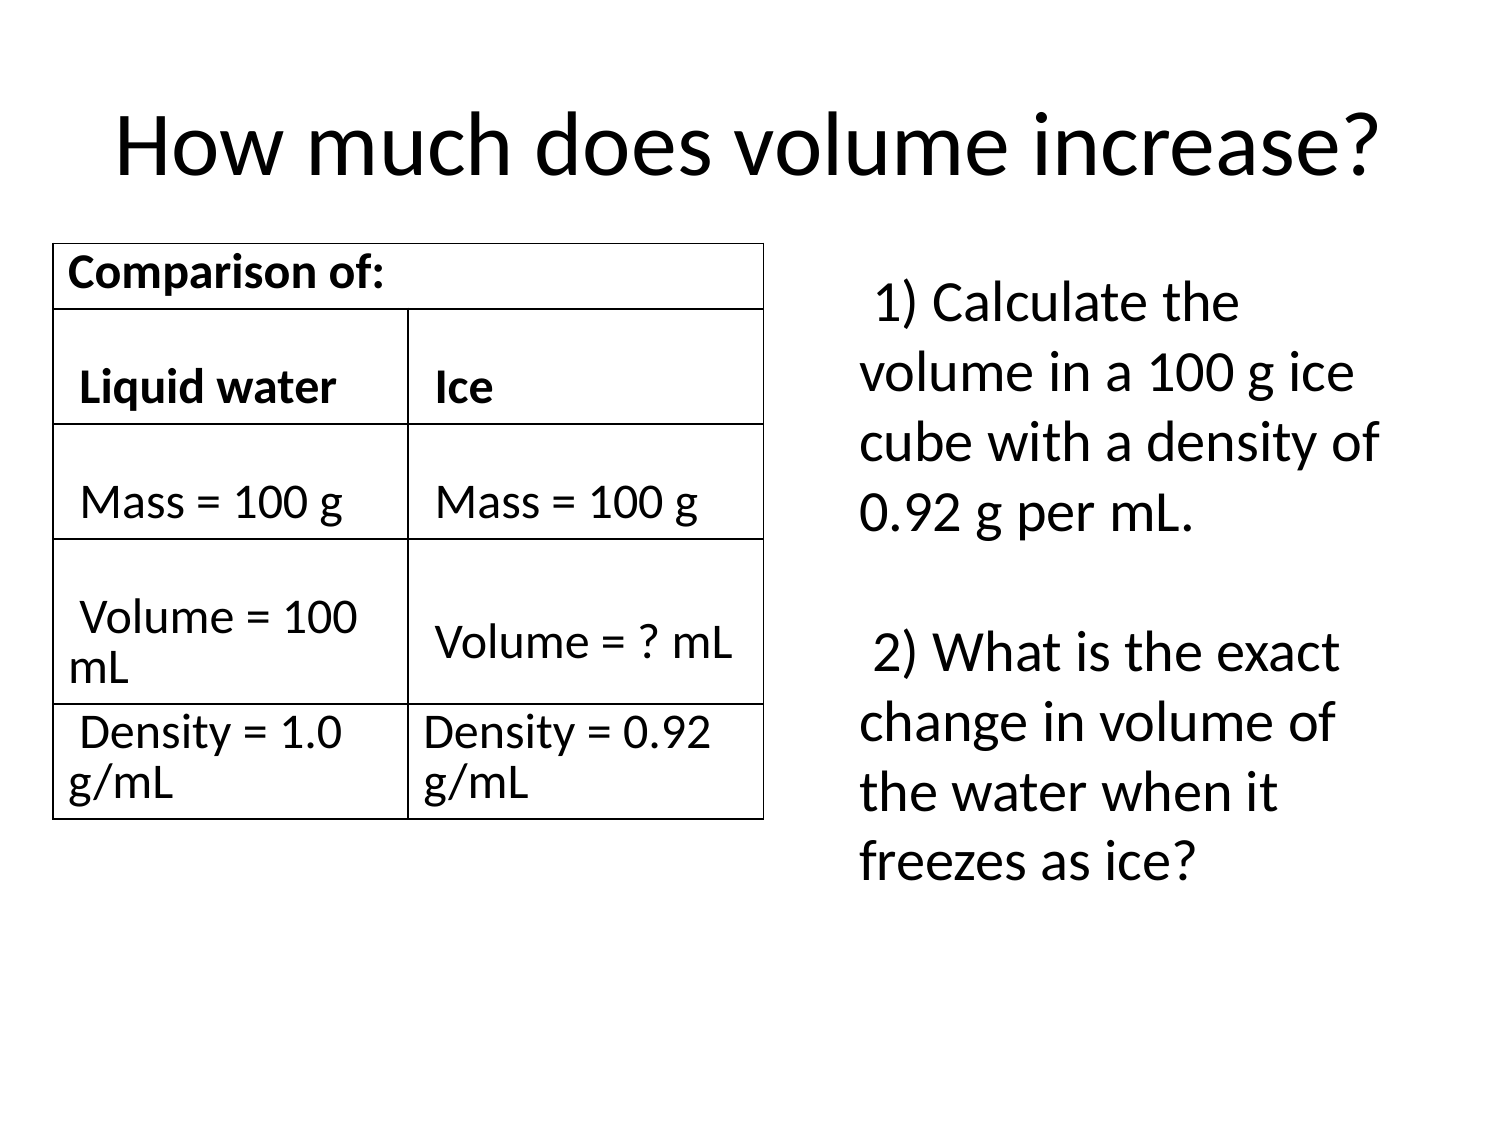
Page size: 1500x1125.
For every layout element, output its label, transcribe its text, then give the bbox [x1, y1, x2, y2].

table_cell Ice [409, 417, 763, 423]
text_box 1) Calculate the volume in a 100 g ice cube with a density of 0.92 g per mL. 2) What is the exact change in volume of the water when it freezes as ice? [844, 255, 1412, 900]
table_cell Volume = ? mL [409, 540, 763, 703]
title How much does volume increase? [75, 45, 1425, 233]
table_header Comparison of: [54, 244, 763, 308]
table_cell Liquid water [54, 310, 407, 423]
table_cell Volume = 100 mL [54, 540, 407, 703]
table_cell Ice [409, 310, 763, 416]
table_cell Mass = 100 g [409, 425, 763, 538]
table_cell Density = 1.0 g/mL [54, 705, 407, 818]
table_cell Mass = 100 g [54, 425, 407, 538]
table_cell Density = 0.92 g/mL [409, 705, 763, 818]
